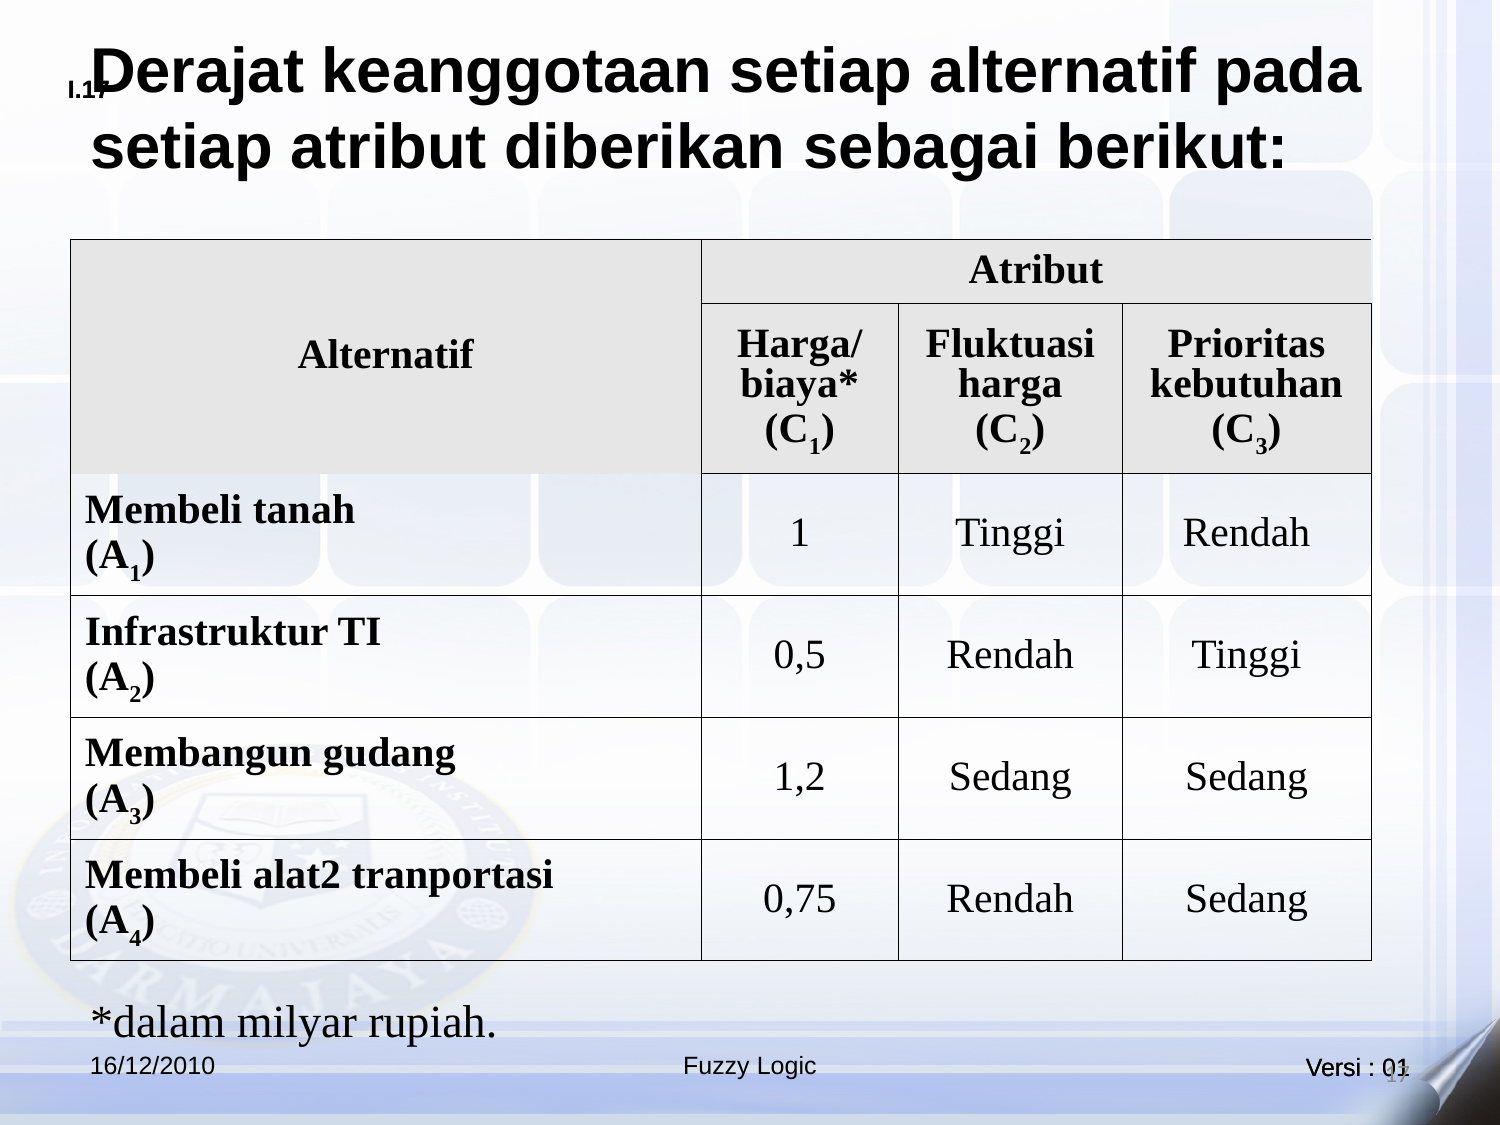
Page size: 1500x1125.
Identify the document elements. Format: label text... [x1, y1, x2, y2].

table_cell 0,5 [702, 596, 898, 717]
list *dalam milyar rupiah. [75, 984, 1425, 1055]
table_cell Membeli alat2 tranportasi (A4) [71, 840, 701, 960]
table_header Atribut [702, 240, 1371, 303]
table_cell Rendah [1123, 474, 1371, 595]
table_cell Tinggi [899, 474, 1122, 595]
table_cell Membangun gudang (A3) [71, 718, 701, 839]
table_cell Prioritas kebutuhan (C3) [1123, 304, 1371, 473]
table_cell Sedang [899, 718, 1122, 839]
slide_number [75, 1042, 425, 1103]
table_cell Infrastruktur TI (A2) [71, 596, 701, 717]
title Derajat keanggotaan setiap alternatif pada setiap atribut diberikan sebagai berikut: [75, 11, 1425, 200]
picture [0, 0, 1500, 1125]
table_header Alternatif [71, 240, 701, 474]
table_cell Rendah [899, 840, 1122, 960]
table_cell Sedang [1123, 840, 1371, 960]
table_cell Rendah [899, 596, 1122, 717]
table_cell 0,75 [702, 840, 898, 960]
footer Fuzzy Logic [512, 1042, 988, 1103]
table_cell 1,2 [702, 718, 898, 839]
table_cell Tinggi [1123, 596, 1371, 717]
table_cell Sedang [1123, 718, 1371, 839]
slide_number 17 [1074, 1042, 1425, 1103]
table_cell 1 [702, 474, 898, 595]
table_cell Membeli tanah (A1) [71, 474, 701, 595]
table_cell Harga/ biaya* (C1) [702, 304, 898, 473]
table_cell Fluktuasi harga (C2) [899, 304, 1122, 473]
